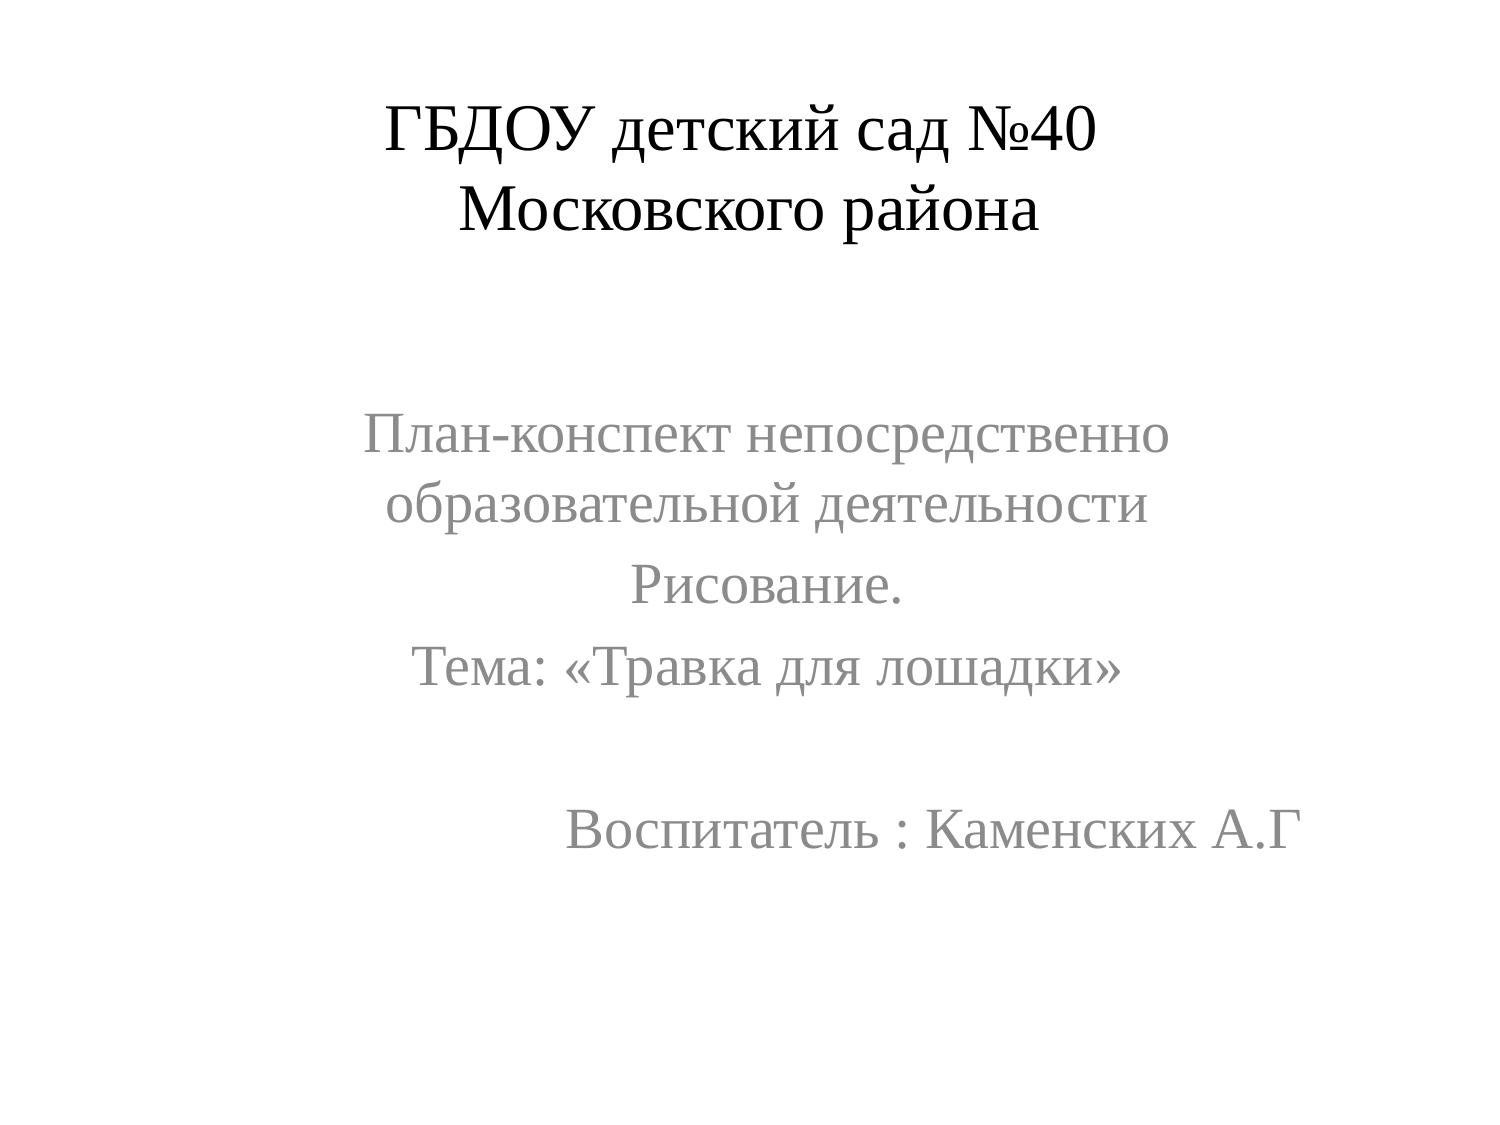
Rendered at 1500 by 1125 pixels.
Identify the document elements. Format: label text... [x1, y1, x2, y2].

title ГБДОУ детский сад №40 Московского района [112, 58, 1388, 270]
subtitle План-конспект непосредственно образовательной деятельности Рисование. Тема: «Травка для лошадки» Воспитатель : Каменских А.Г [175, 386, 1360, 925]
